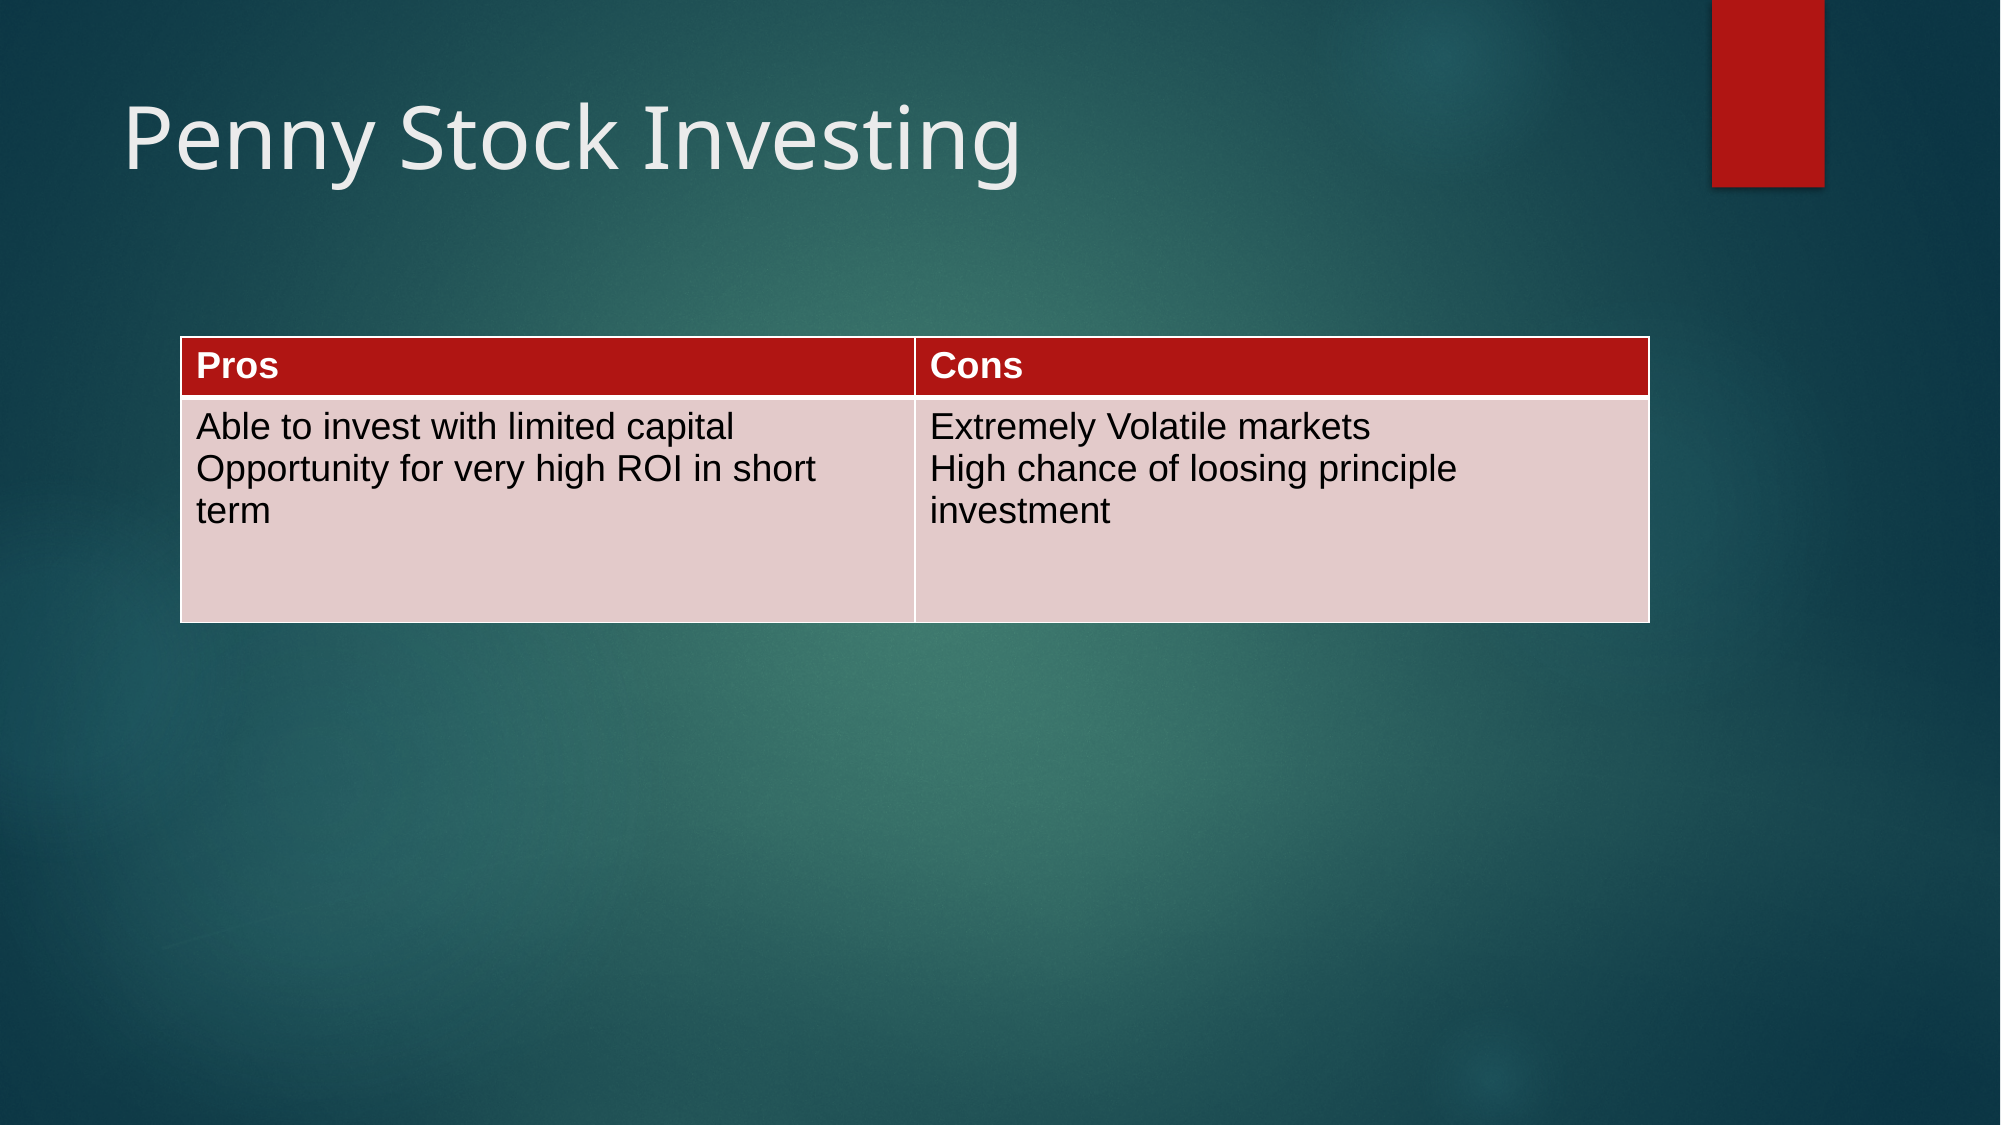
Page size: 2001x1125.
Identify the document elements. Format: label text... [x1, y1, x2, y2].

table_header Pros [182, 338, 914, 395]
table_cell Able to invest with limited capital Opportunity for very high ROI in short term [182, 400, 914, 622]
picture [0, 0, 2001, 1125]
table_header Cons [916, 338, 1648, 395]
title Penny Stock Investing [106, 74, 1649, 304]
table_cell Extremely Volatile markets High chance of loosing principle investment [916, 400, 1648, 622]
